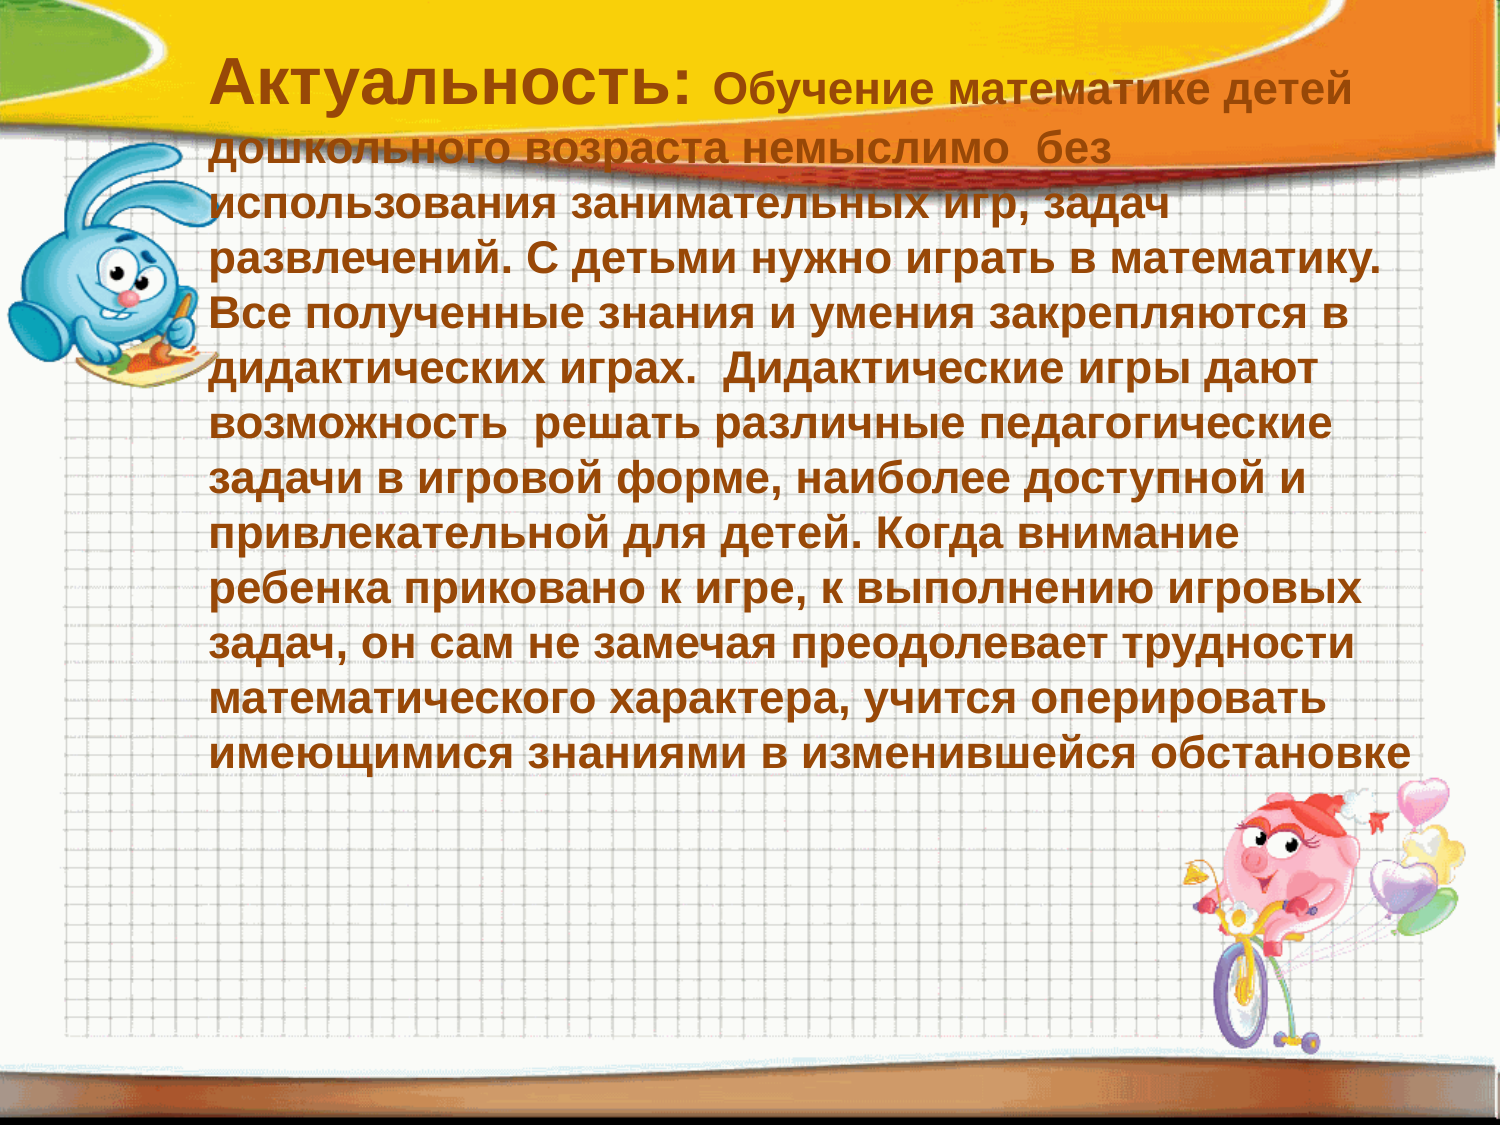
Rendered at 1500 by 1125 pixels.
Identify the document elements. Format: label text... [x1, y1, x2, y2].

picture [0, 0, 1500, 1125]
text_box Актуальность: Обучение математике детей дошкольного возраста немыслимо без использования занимательных игр, задач развлечений. С детьми нужно играть в математику. Все полученные знания и умения закрепляются в дидактических играх. Дидактические игры дают возможность решать различные педагогические задачи в игровой форме, наиболее доступной и привлекательной для детей. Когда внимание ребенка приковано к игре, к выполнению игровых задач, он сам не замечая преодолевает трудности математического характера, учится оперировать имеющимися знаниями в изменившейся обстановке [193, 30, 1446, 786]
